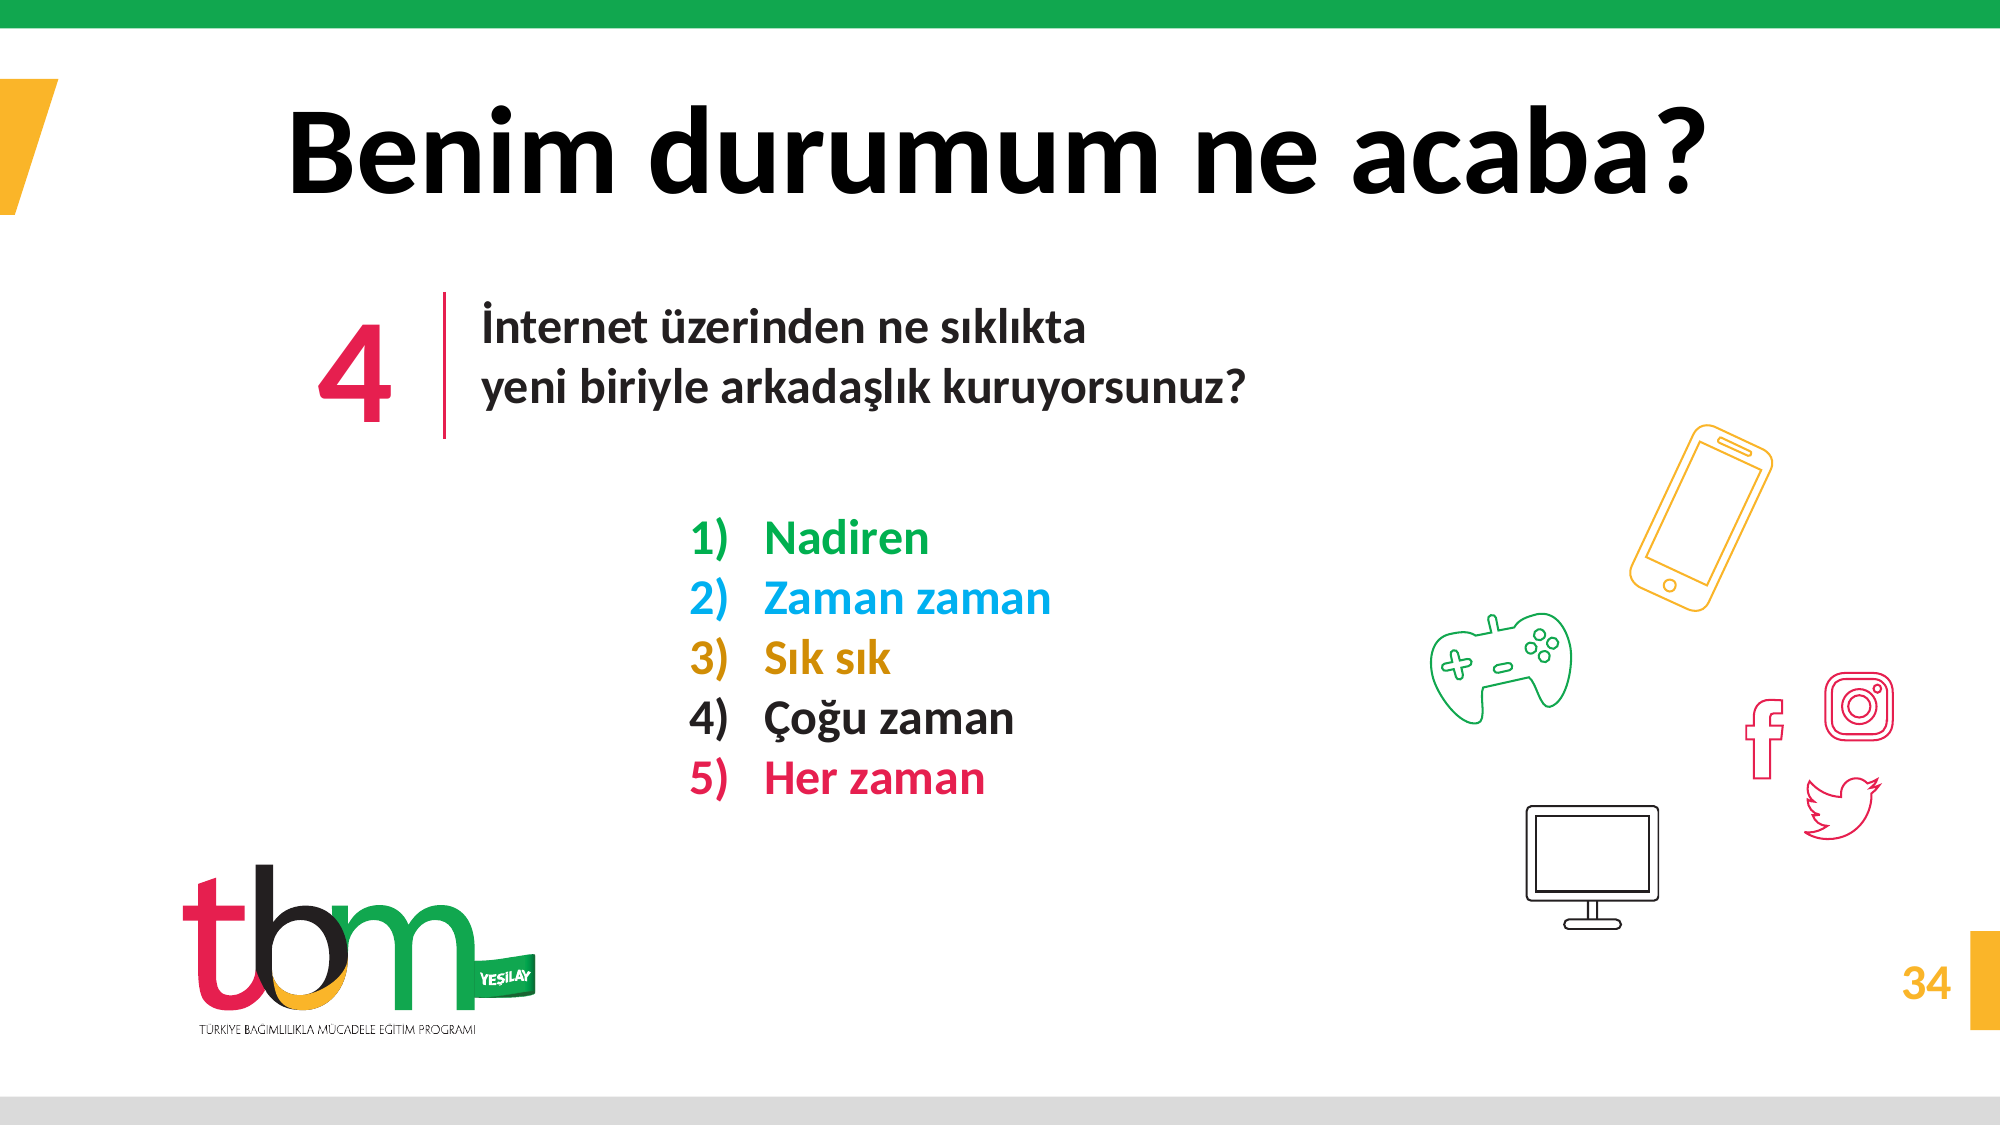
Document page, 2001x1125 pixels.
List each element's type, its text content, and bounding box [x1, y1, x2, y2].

text_box İnternet üzerinden ne sıklıkta yeni biriyle arkadaşlık kuruyorsunuz? [466, 286, 1264, 422]
picture [1429, 612, 1574, 725]
text_box [0, 78, 59, 215]
text_box [0, 1096, 2000, 1125]
text_box Nadiren Zaman zaman Sık sık Çoğu zaman Her zaman [674, 496, 1068, 812]
text_box [0, 0, 2000, 29]
text_box Benim durumum ne acaba? [271, 61, 1727, 227]
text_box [301, 265, 448, 463]
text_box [182, 864, 2000, 1035]
picture [1745, 671, 1895, 841]
picture [1525, 804, 1660, 930]
picture [1628, 424, 1774, 613]
